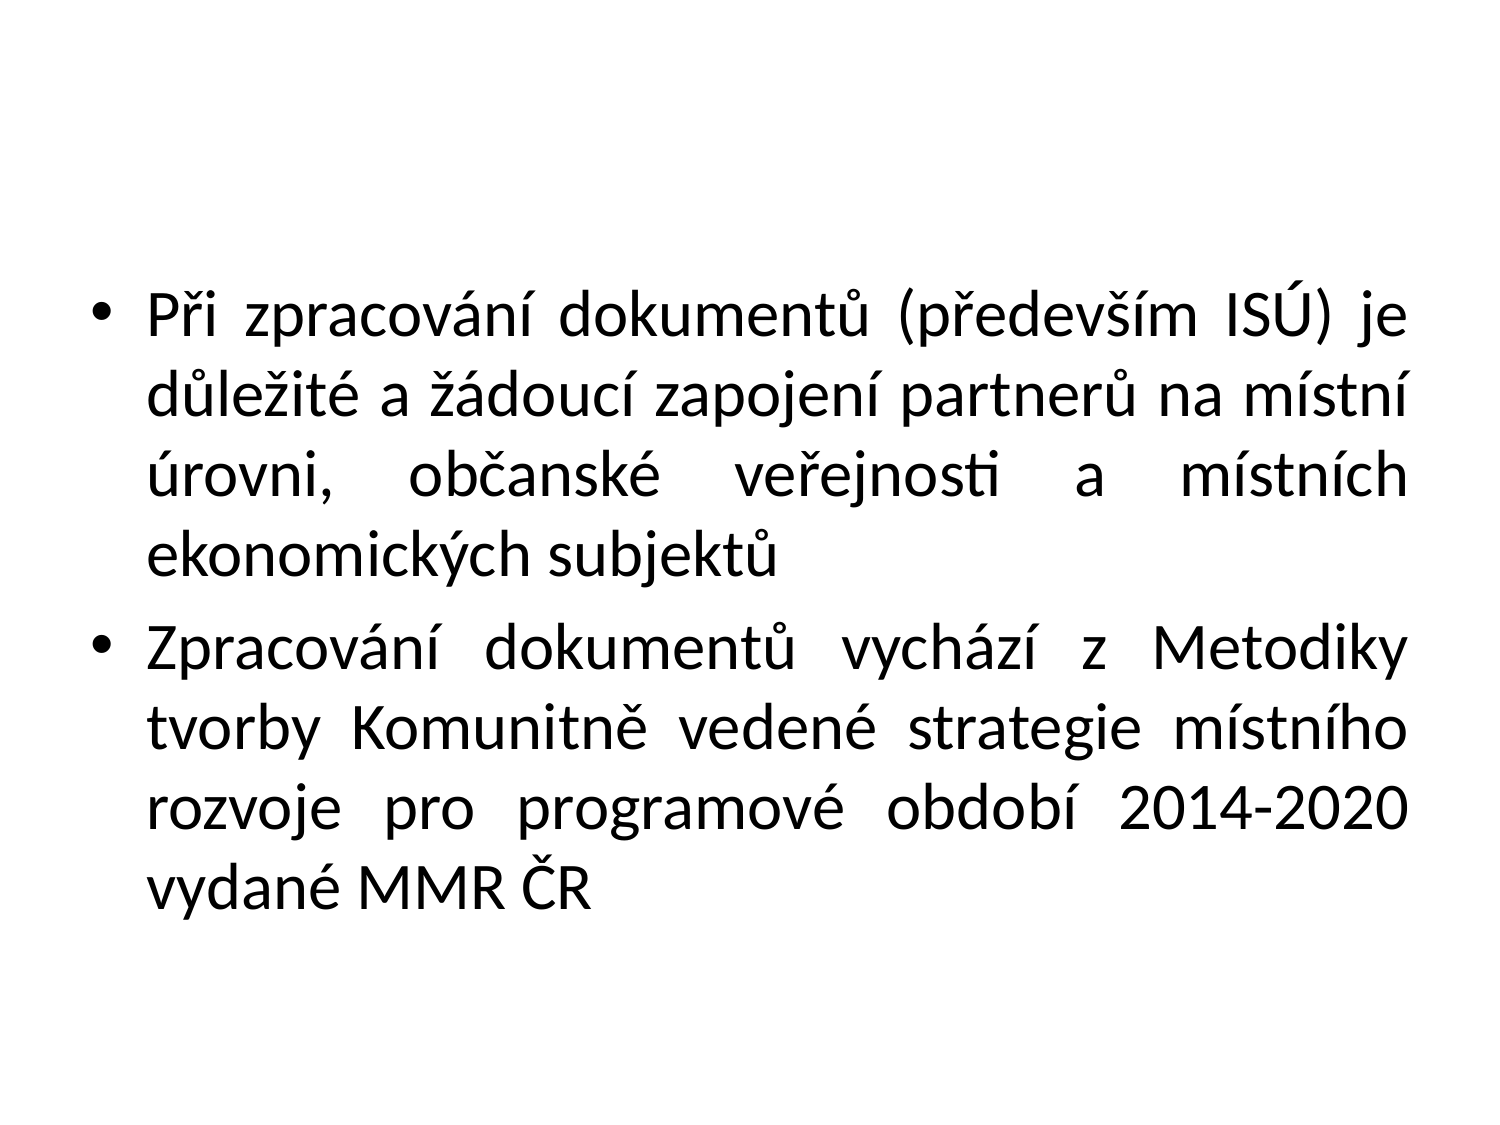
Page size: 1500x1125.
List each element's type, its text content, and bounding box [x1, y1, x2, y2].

list Při zpracování dokumentů (především ISÚ) je důležité a žádoucí zapojení partnerů na místní úrovni, občanské veřejnosti a místních ekonomických subjektů Zpracování dokumentů vychází z Metodiky tvorby Komunitně vedené strategie místního rozvoje pro programové období 2014-2020 vydané MMR ČR [75, 262, 1425, 1005]
